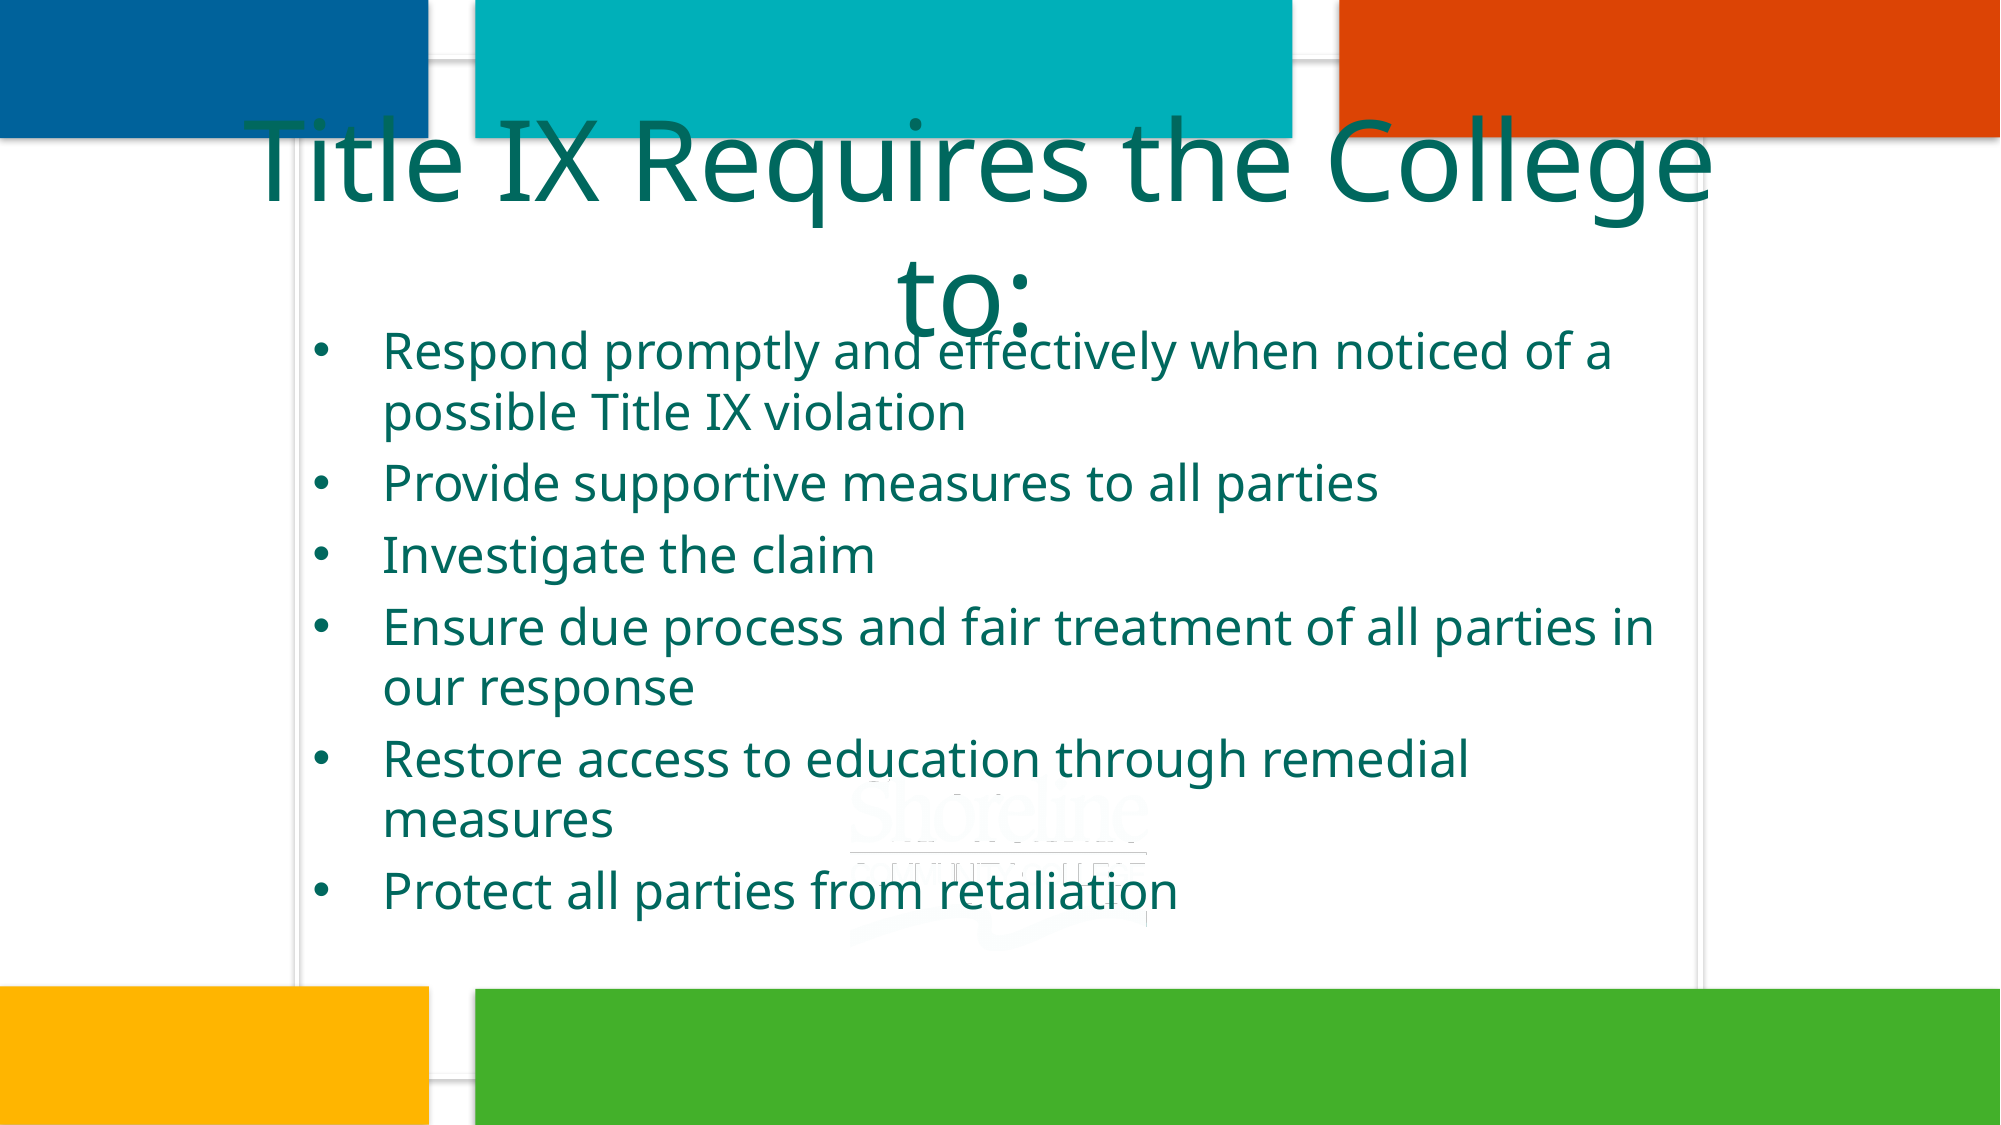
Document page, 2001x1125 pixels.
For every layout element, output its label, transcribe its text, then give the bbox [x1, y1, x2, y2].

text_box [1291, 56, 1701, 148]
text_box [475, 0, 1293, 139]
text_box [1339, 0, 2000, 138]
text_box [297, 932, 1701, 1077]
text_box [0, 0, 429, 139]
picture [850, 774, 1148, 952]
text_box Title IX Requires the College to: [177, 148, 1785, 300]
text_box [426, 56, 476, 148]
text_box [297, 300, 1701, 311]
text_box Respond promptly and effectively when noticed of a possible Title IX violation Provide supportive measures to all parties Investigate the claim Ensure due process and fair treatment of all parties in our response Restore access to education through remedial measures Protect all parties from retaliation [297, 311, 1701, 932]
text_box [475, 988, 2000, 1125]
text_box [0, 986, 430, 1125]
